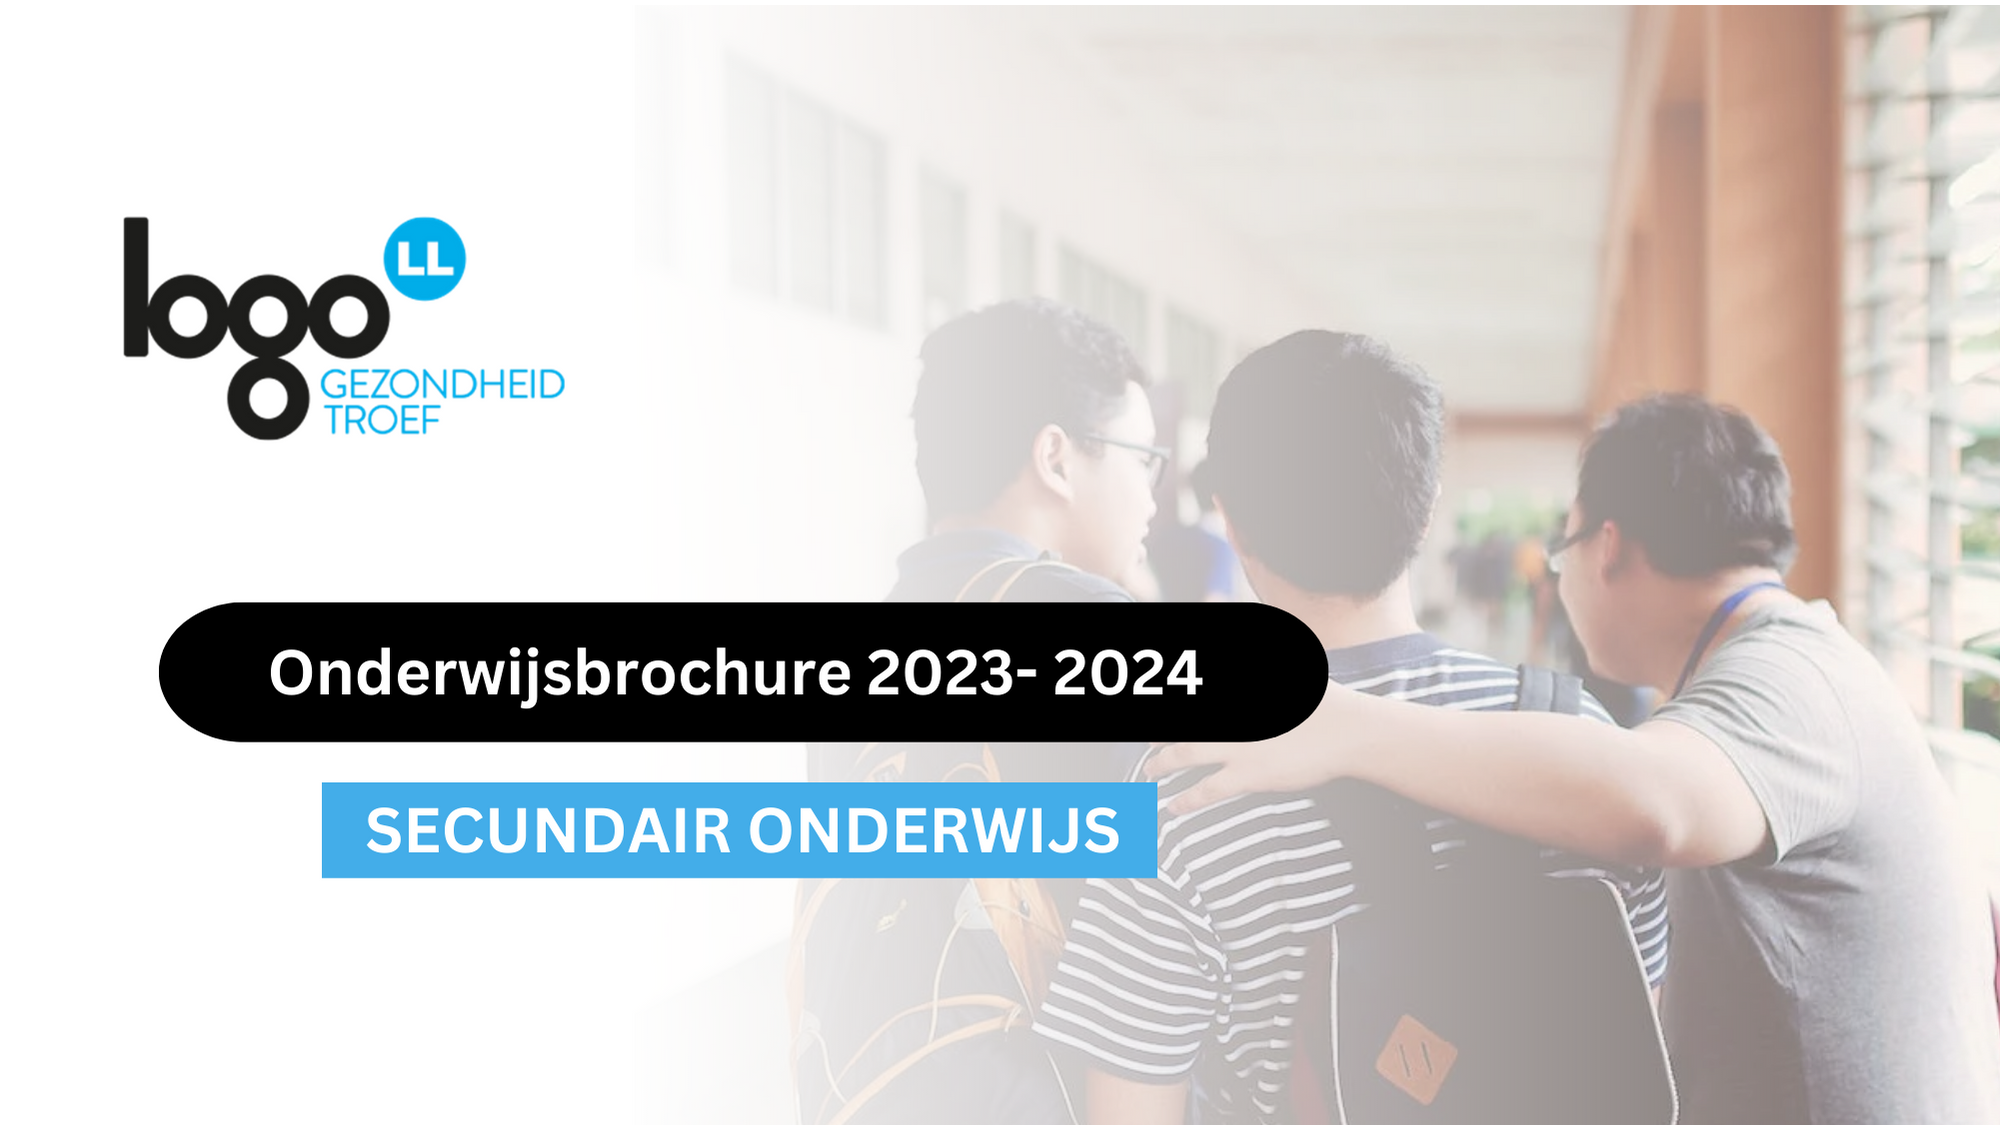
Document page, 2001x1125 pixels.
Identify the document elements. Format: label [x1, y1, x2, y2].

list [2, 5, 2000, 1125]
